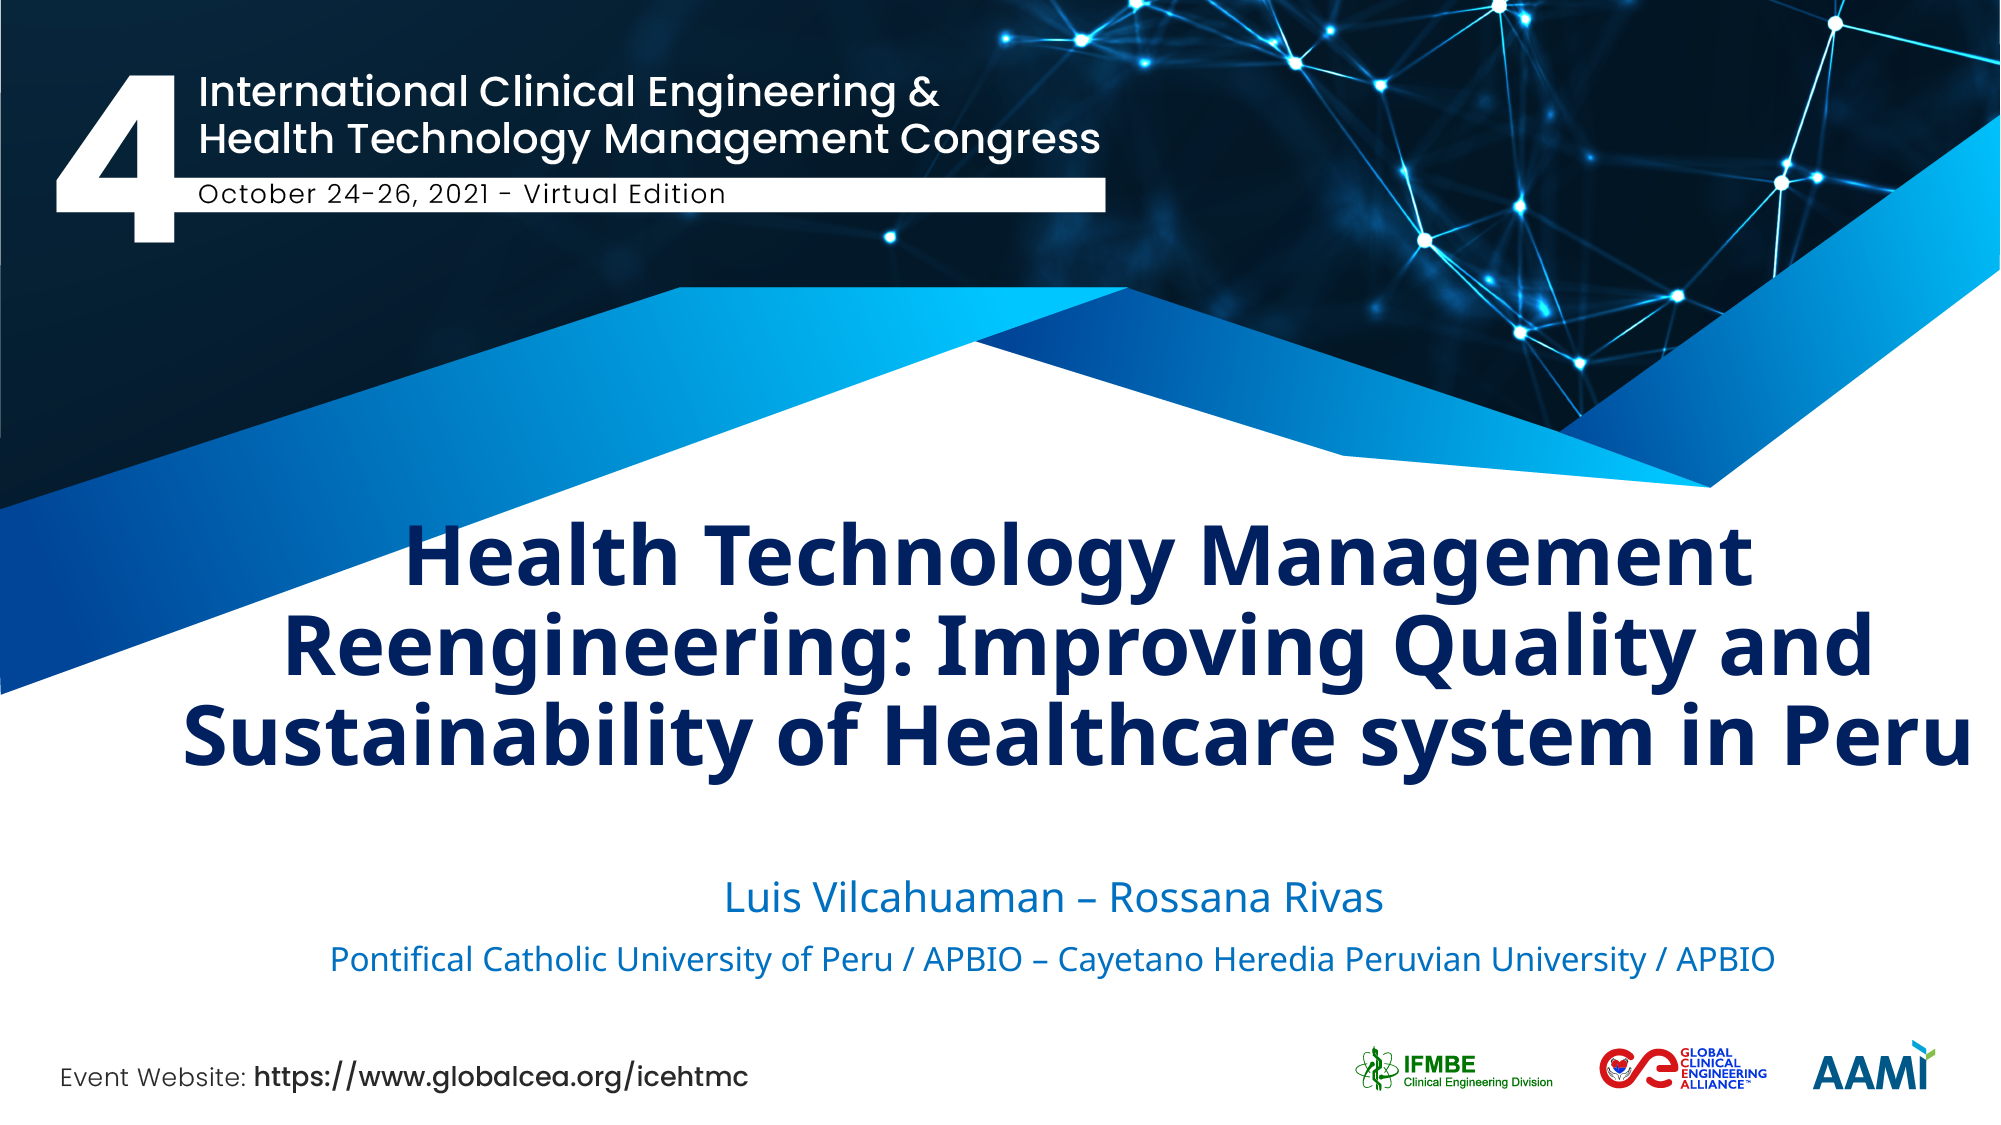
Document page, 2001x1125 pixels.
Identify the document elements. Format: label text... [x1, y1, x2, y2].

picture [0, 0, 2001, 1125]
subtitle Luis Vilcahuaman – Rossana Rivas Pontifical Catholic University of Peru / APBIO – Cayetano Heredia Peruvian University / APBIO [133, 868, 1975, 994]
title Health Technology Management Reengineering: Improving Quality and Sustainability of Healthcare system in Peru [158, 505, 2000, 747]
